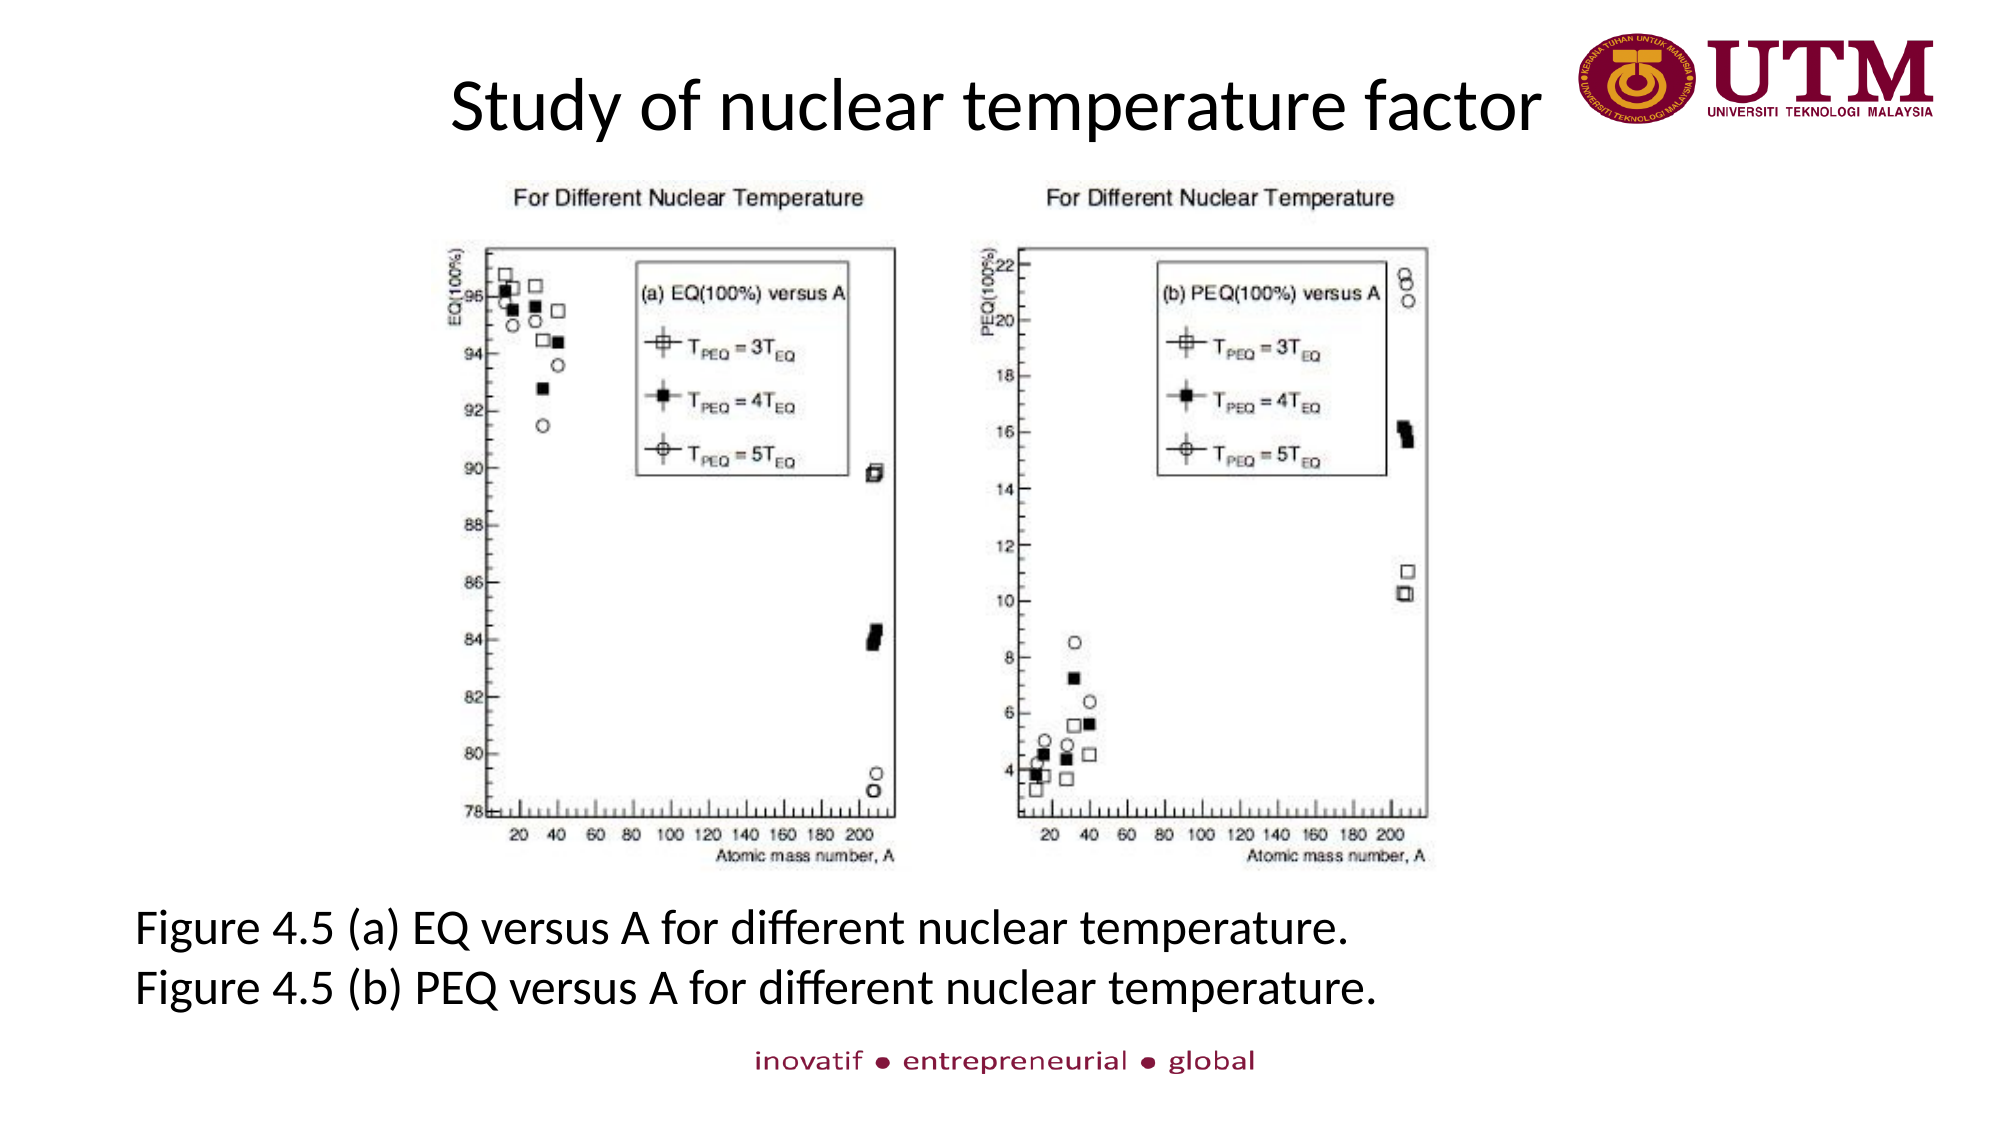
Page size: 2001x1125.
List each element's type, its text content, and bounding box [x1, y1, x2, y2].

text_box Figure 4.5 (a) EQ versus A for different nuclear temperature. Figure 4.5 (b) PEQ versus A for different nuclear temperature. [120, 887, 1663, 1068]
picture [724, 1068, 1308, 1074]
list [430, 180, 1476, 888]
text_box Study of nuclear temperature factor [435, 47, 1560, 153]
picture [1569, 30, 1946, 126]
